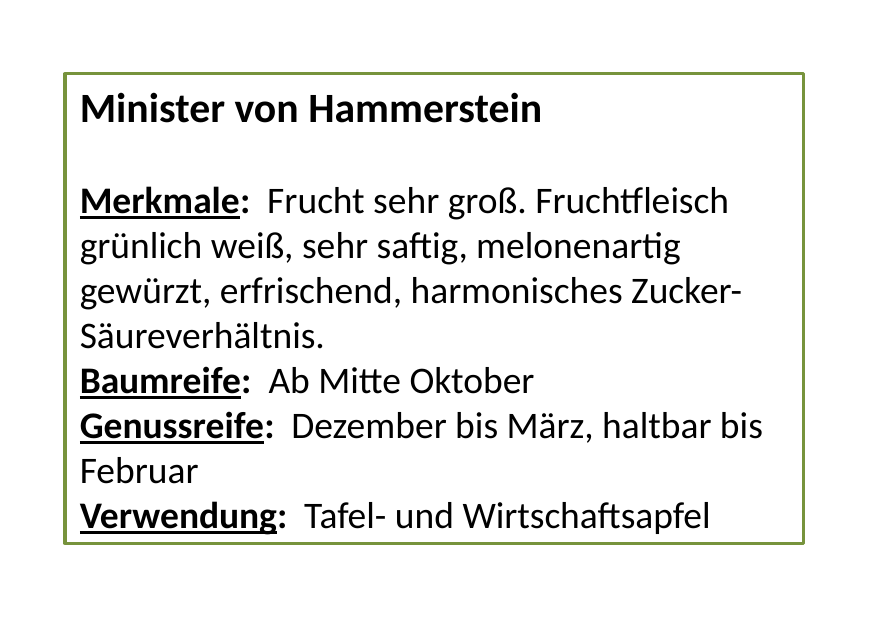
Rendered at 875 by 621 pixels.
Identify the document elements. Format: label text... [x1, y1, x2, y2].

text_box Minister von Hammerstein Merkmale: Frucht sehr groß. Fruchtfleisch grünlich weiß, sehr saftig, melonenartig gewürzt, erfrischend, harmonisches Zucker-Säureverhältnis. Baumreife: Ab Mitte Oktober Genussreife: Dezember bis März, haltbar bis Februar Verwendung: Tafel- und Wirtschaftsapfel [63, 72, 805, 546]
